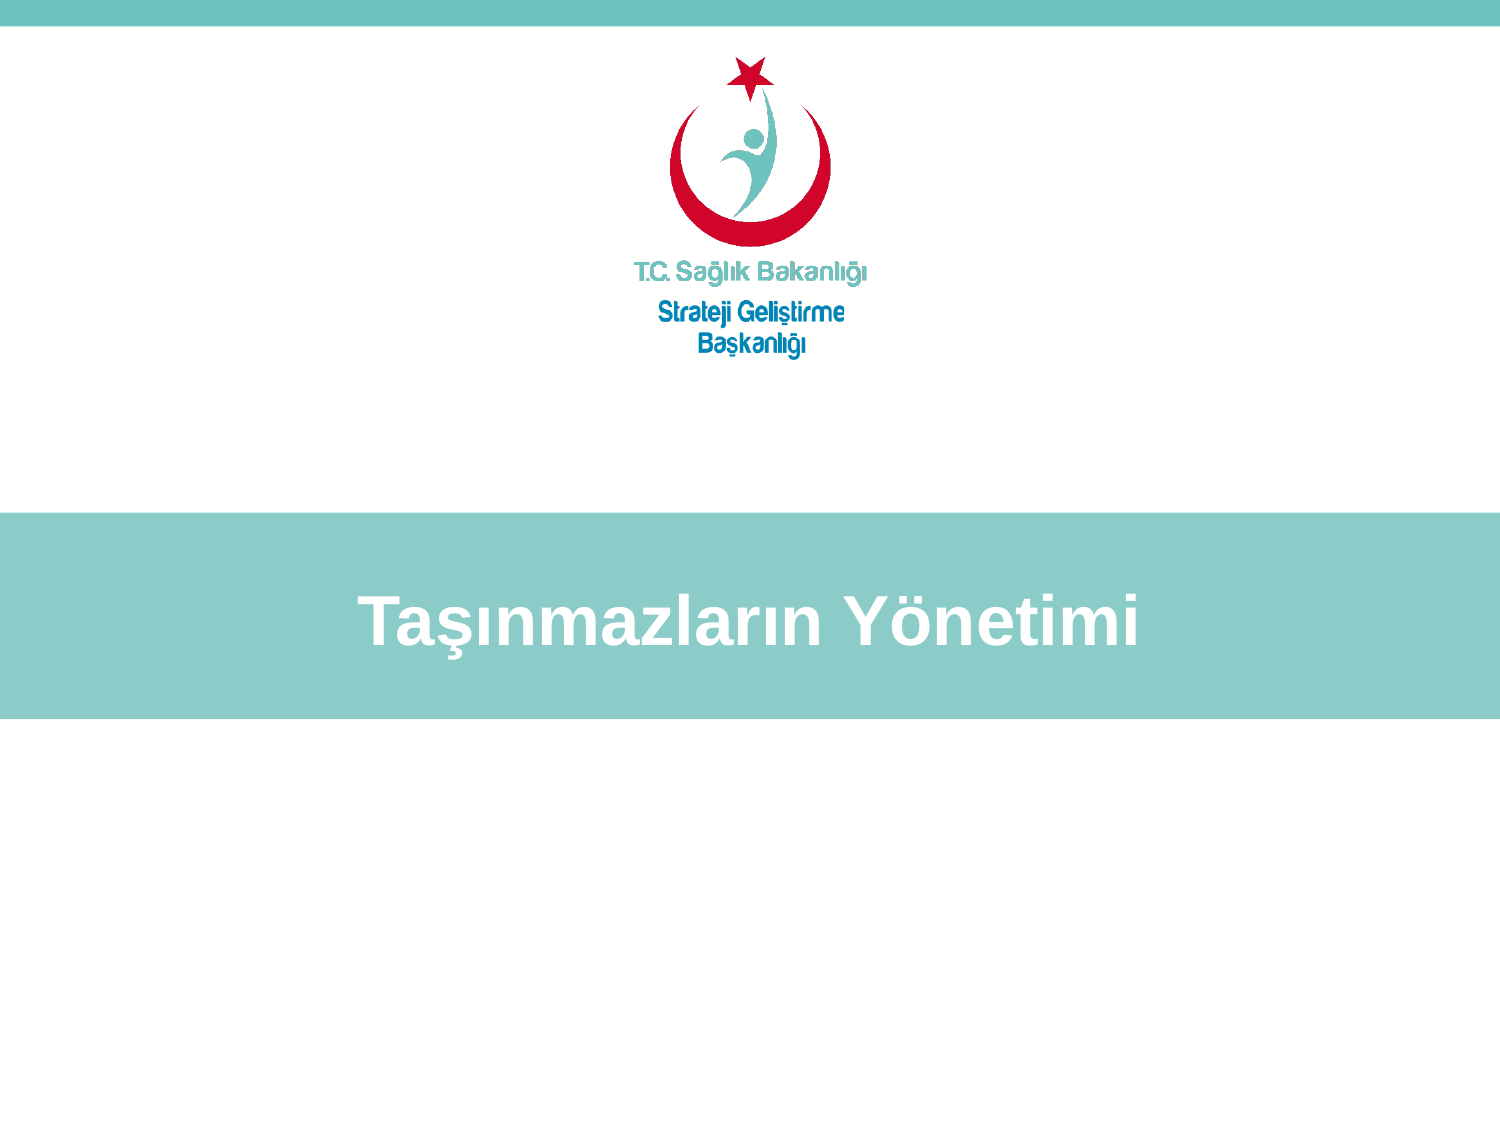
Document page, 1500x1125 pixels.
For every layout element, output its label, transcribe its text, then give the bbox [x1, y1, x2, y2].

picture [605, 27, 895, 361]
text_box Taşınmazların Yönetimi [0, 513, 1500, 720]
